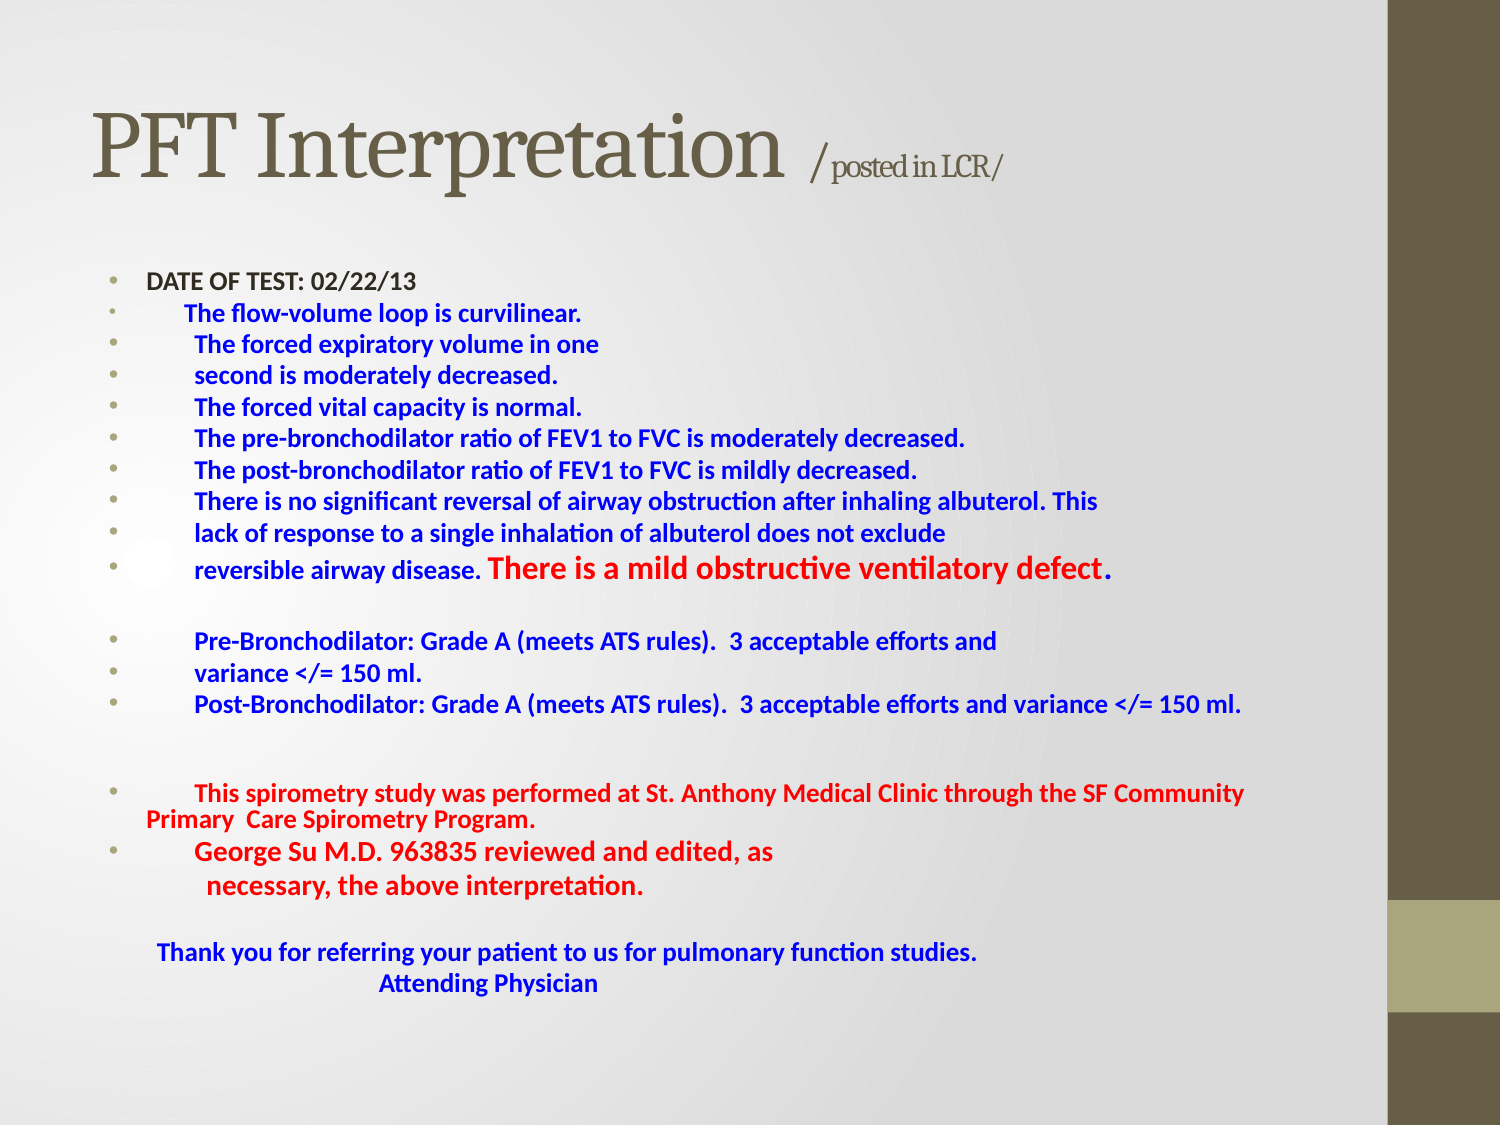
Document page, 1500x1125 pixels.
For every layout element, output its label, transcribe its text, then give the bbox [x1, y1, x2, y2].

title PFT Interpretation /posted in LCR/ [75, 45, 1325, 233]
list DATE OF TEST: 02/22/13 The flow-volume loop is curvilinear. The forced expiratory volume in one second is moderately decreased. The forced vital capacity is normal. The pre-bronchodilator ratio of FEV1 to FVC is moderately decreased. The post-bronchodilator ratio of FEV1 to FVC is mildly decreased. There is no significant reversal of airway obstruction after inhaling albuterol. This lack of response to a single inhalation of albuterol does not exclude reversible airway disease. There is a mild obstructive ventilatory defect. Pre-Bronchodilator: Grade A (meets ATS rules). 3 acceptable efforts and variance </= 150 ml. Post-Bronchodilator: Grade A (meets ATS rules). 3 acceptable efforts and variance </= 150 ml. This spirometry study was performed at St. Anthony Medical Clinic through the SF Community Primary Care Spirometry Program. George Su M.D. 963835 reviewed and edited, as necessary, the above interpretation. Thank you for referring your patient to us for pulmonary function studies. Attending Physician [74, 262, 1326, 1051]
